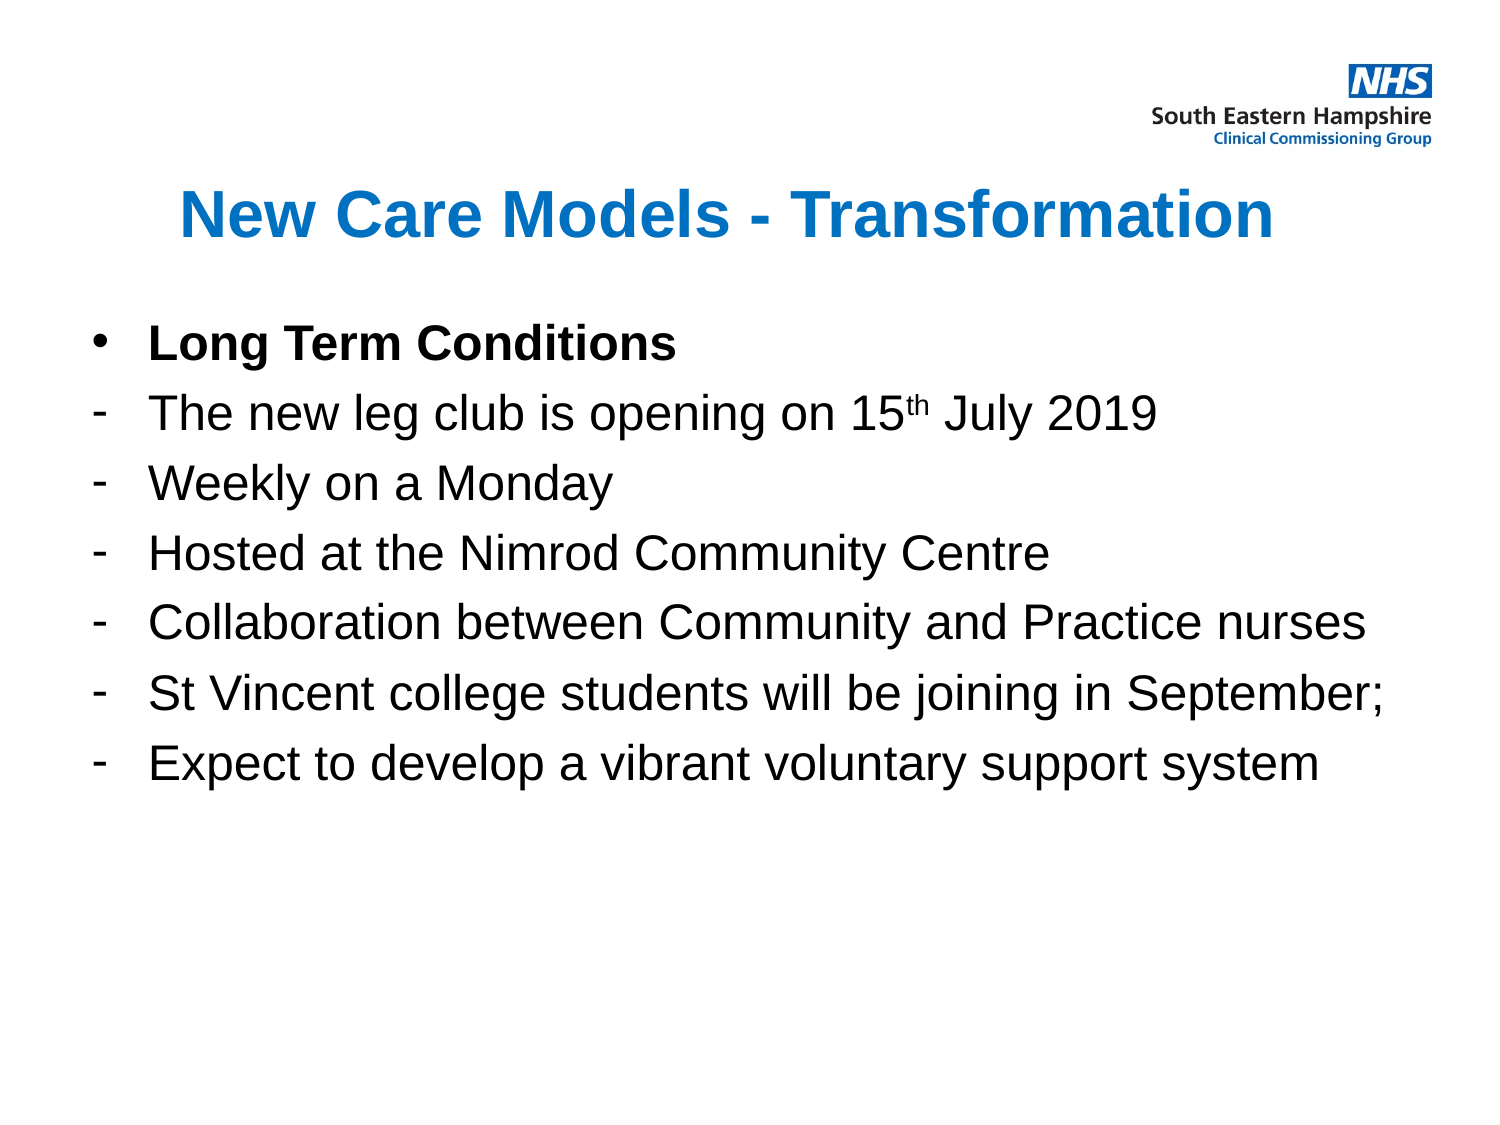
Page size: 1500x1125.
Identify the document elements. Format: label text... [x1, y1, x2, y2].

picture [1080, 30, 1465, 176]
list Long Term Conditions The new leg club is opening on 15th July 2019 Weekly on a Monday Hosted at the Nimrod Community Centre Collaboration between Community and Practice nurses St Vincent college students will be joining in September; Expect to develop a vibrant voluntary support system [76, 302, 1427, 929]
title New Care Models - Transformation [53, 117, 1404, 305]
